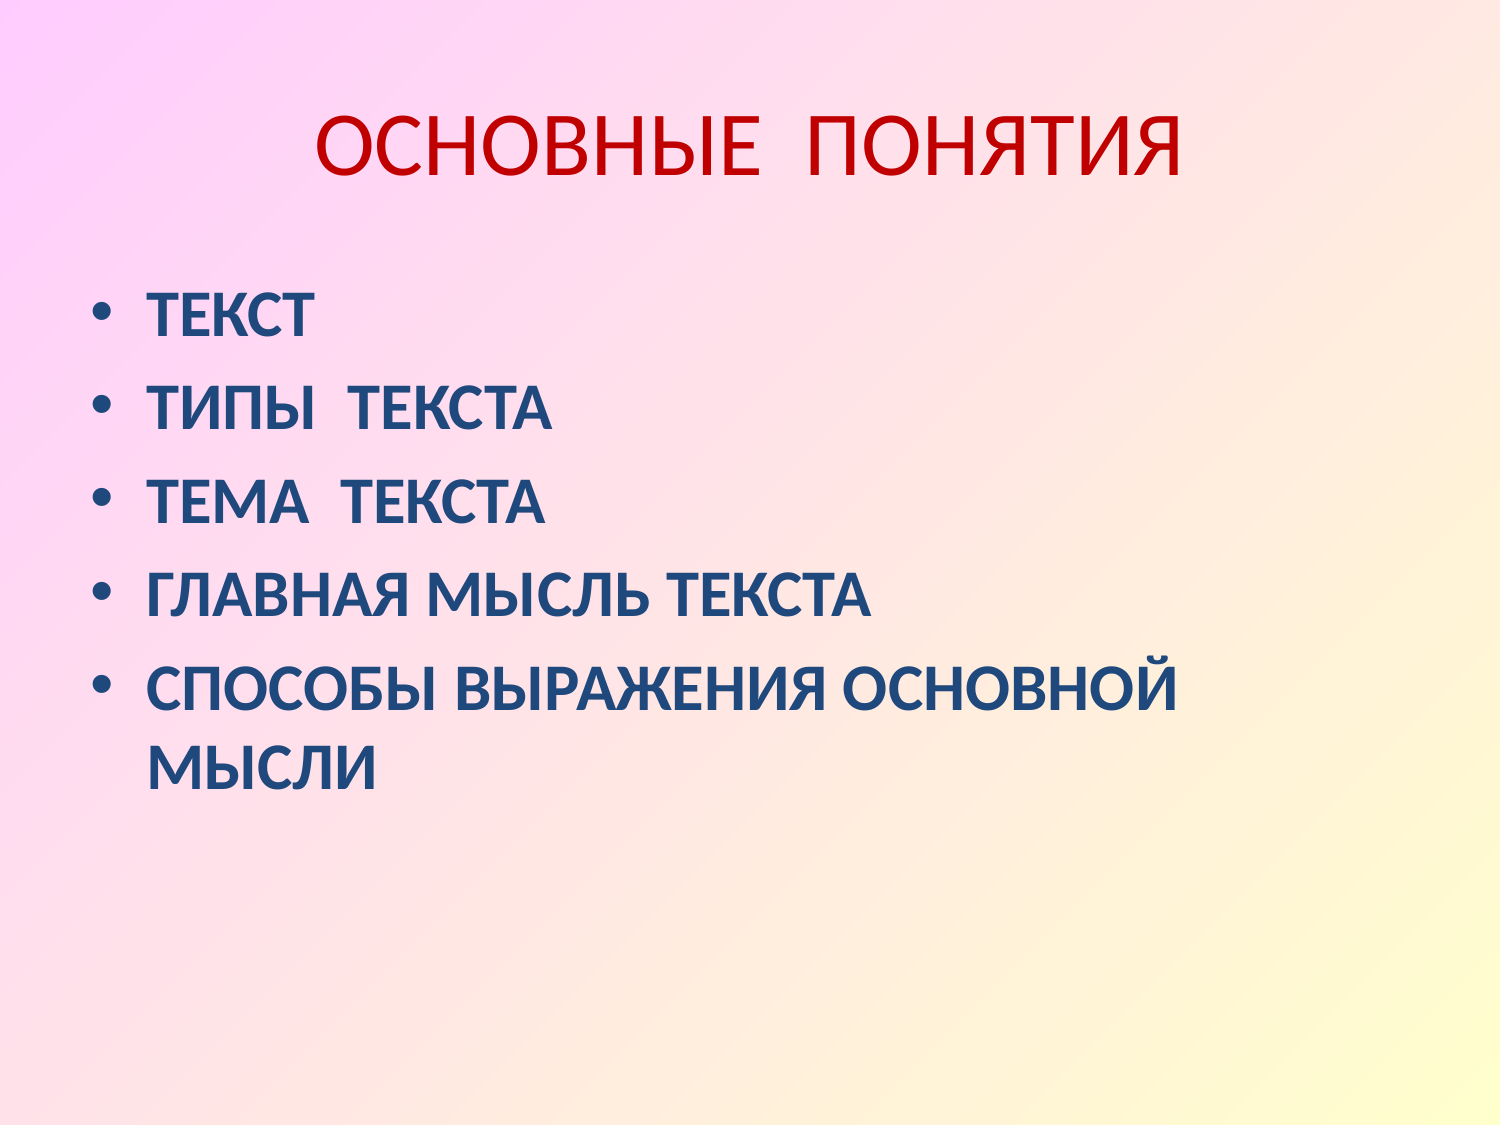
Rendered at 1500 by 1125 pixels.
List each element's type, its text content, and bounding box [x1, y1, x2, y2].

list ТЕКСТ ТИПЫ ТЕКСТА ТЕМА ТЕКСТА ГЛАВНАЯ МЫСЛЬ ТЕКСТА СПОСОБЫ ВЫРАЖЕНИЯ ОСНОВНОЙ МЫСЛИ [75, 262, 1425, 1005]
title ОСНОВНЫЕ ПОНЯТИЯ [75, 45, 1425, 233]
